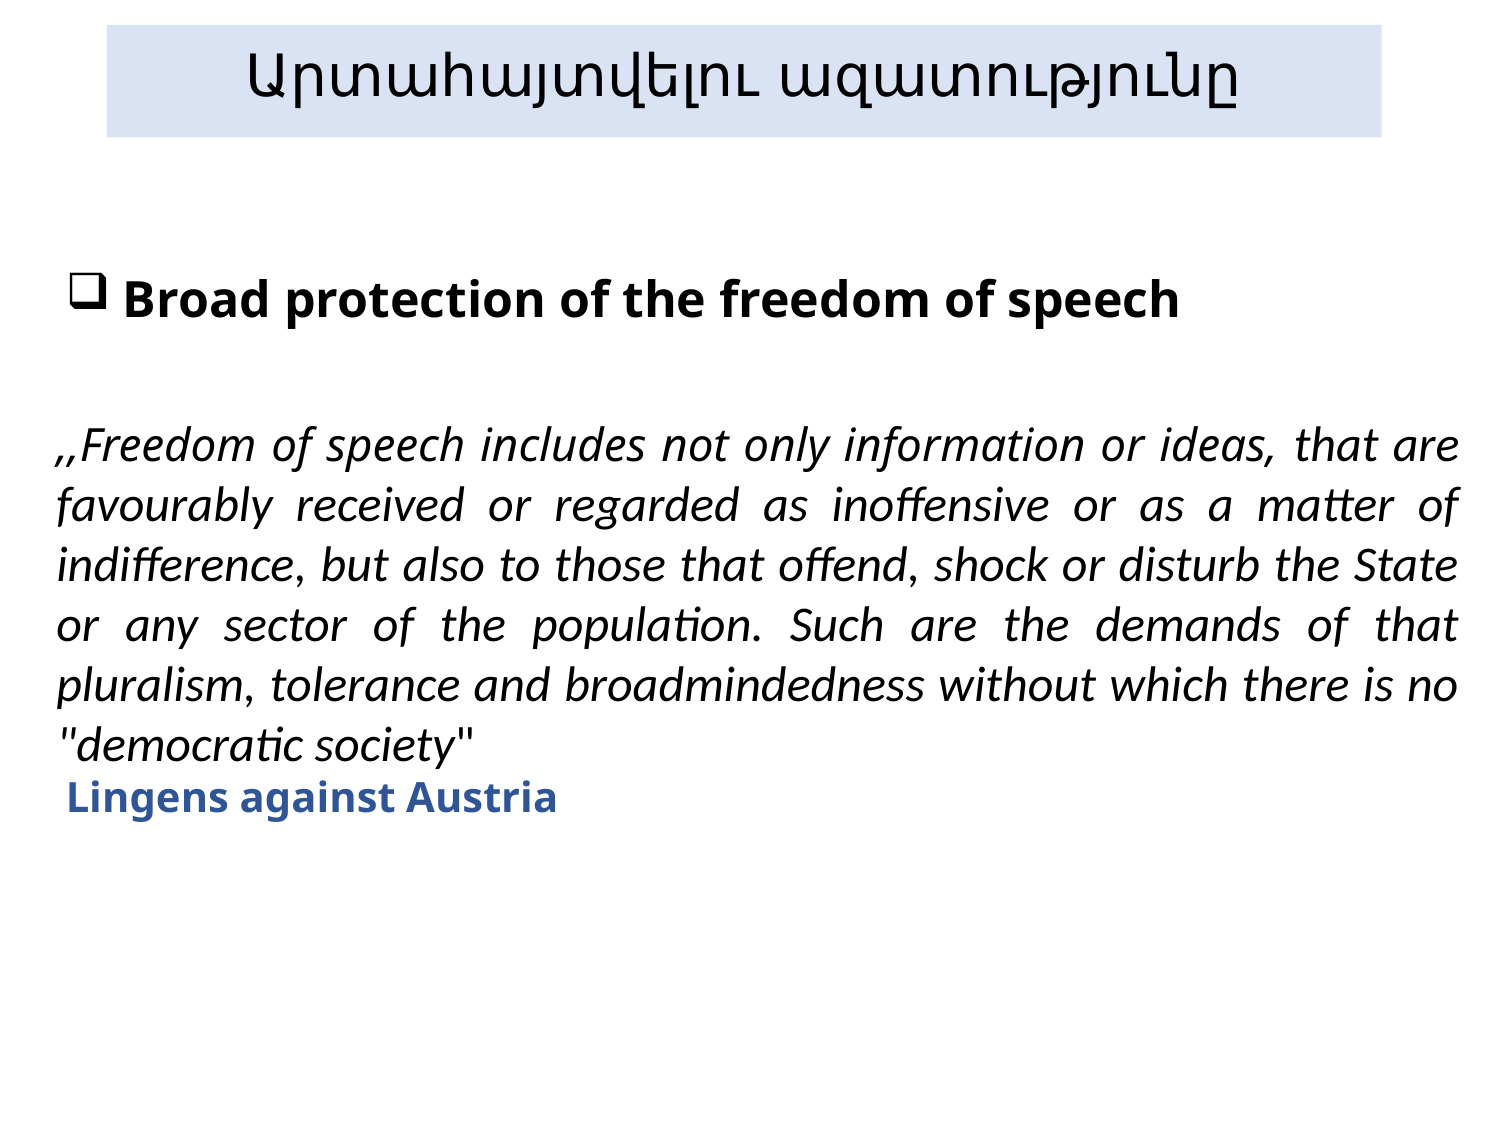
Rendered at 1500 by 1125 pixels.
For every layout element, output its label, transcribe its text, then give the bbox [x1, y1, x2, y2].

title Արտահայտվելու ազատությունը [106, 24, 1382, 138]
list Broad protection of the freedom of speech ,,Freedom of speech includes not only information or ideas, that are favourably received or regarded as inoffensive or as a matter of indifference, but also to those that offend, shock or disturb the State or any sector of the population. Such are the demands of that pluralism, tolerance and broadmindedness without which there is no "democratic society" Lingens against Austria [41, 200, 1475, 1038]
